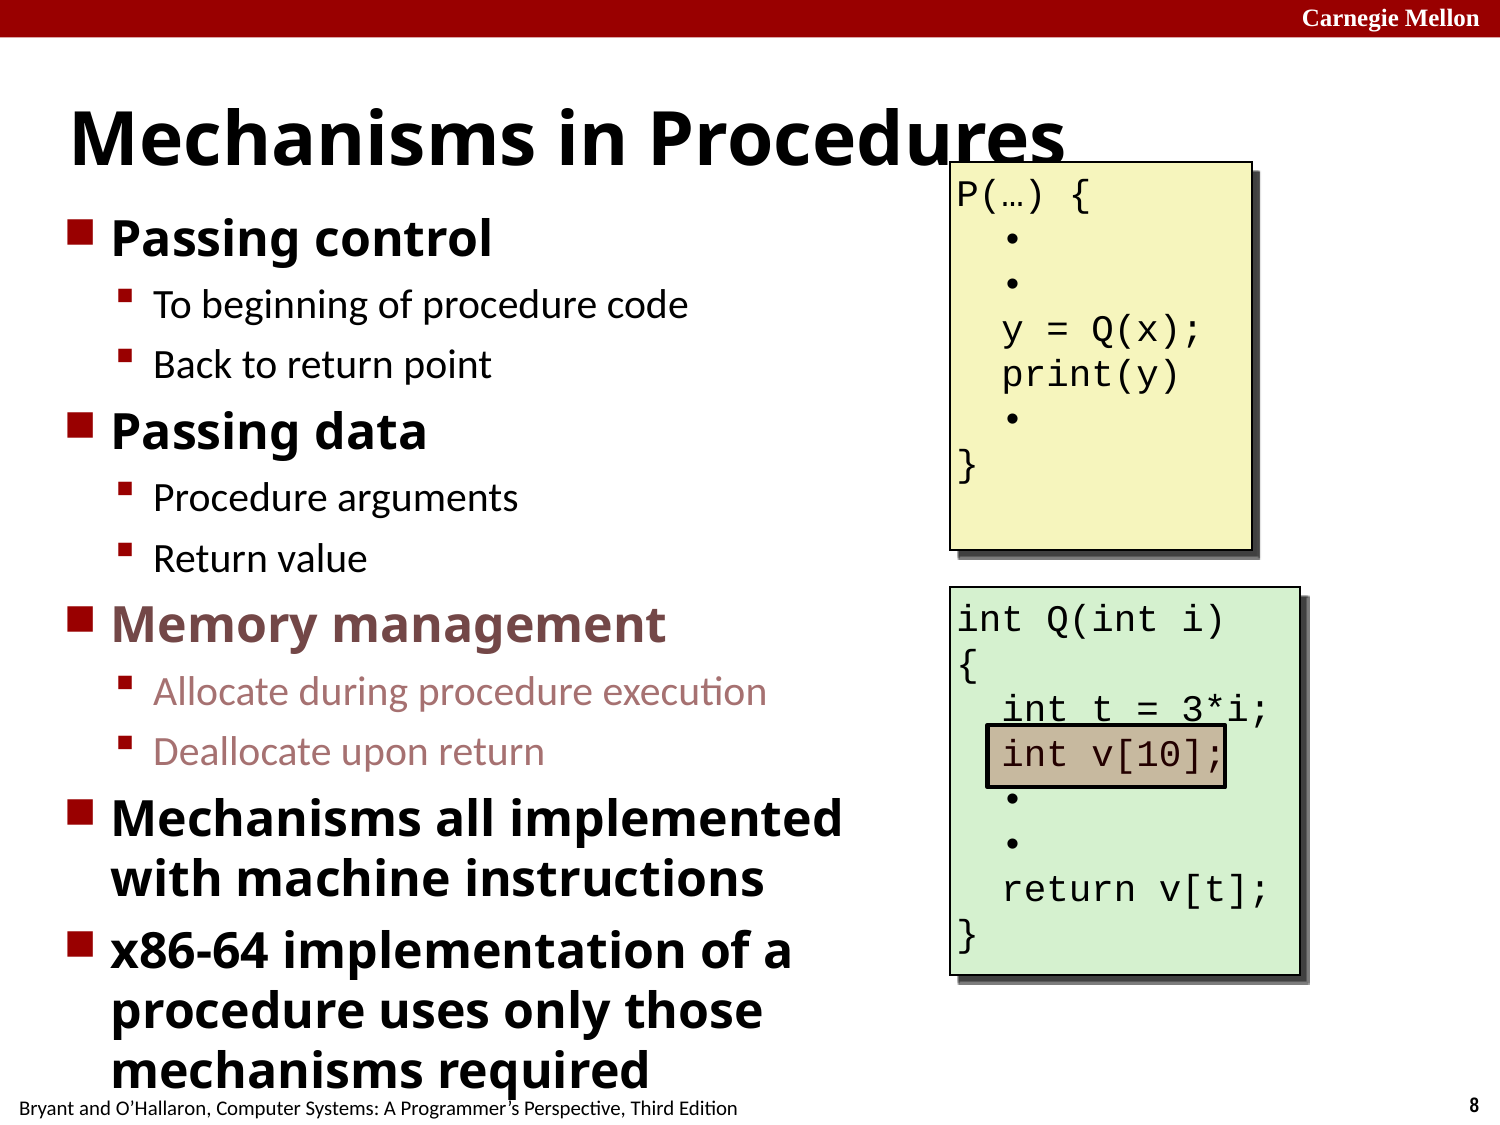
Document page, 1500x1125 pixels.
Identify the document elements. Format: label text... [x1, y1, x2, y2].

list Passing control To beginning of procedure code Back to return point Passing data Procedure arguments Return value Memory management Allocate during procedure execution Deallocate upon return Mechanisms all implemented with machine instructions x86-64 implementation of a procedure uses only those mechanisms required [62, 199, 926, 1092]
title Mechanisms in Procedures [62, 41, 1438, 230]
text_box int Q(int i) { int t = 3*i; int v[10]; • • return v[t]; } [950, 587, 1300, 975]
text_box [987, 724, 1225, 788]
text_box P(…) { • • y = Q(x); print(y) • } [950, 162, 1253, 550]
